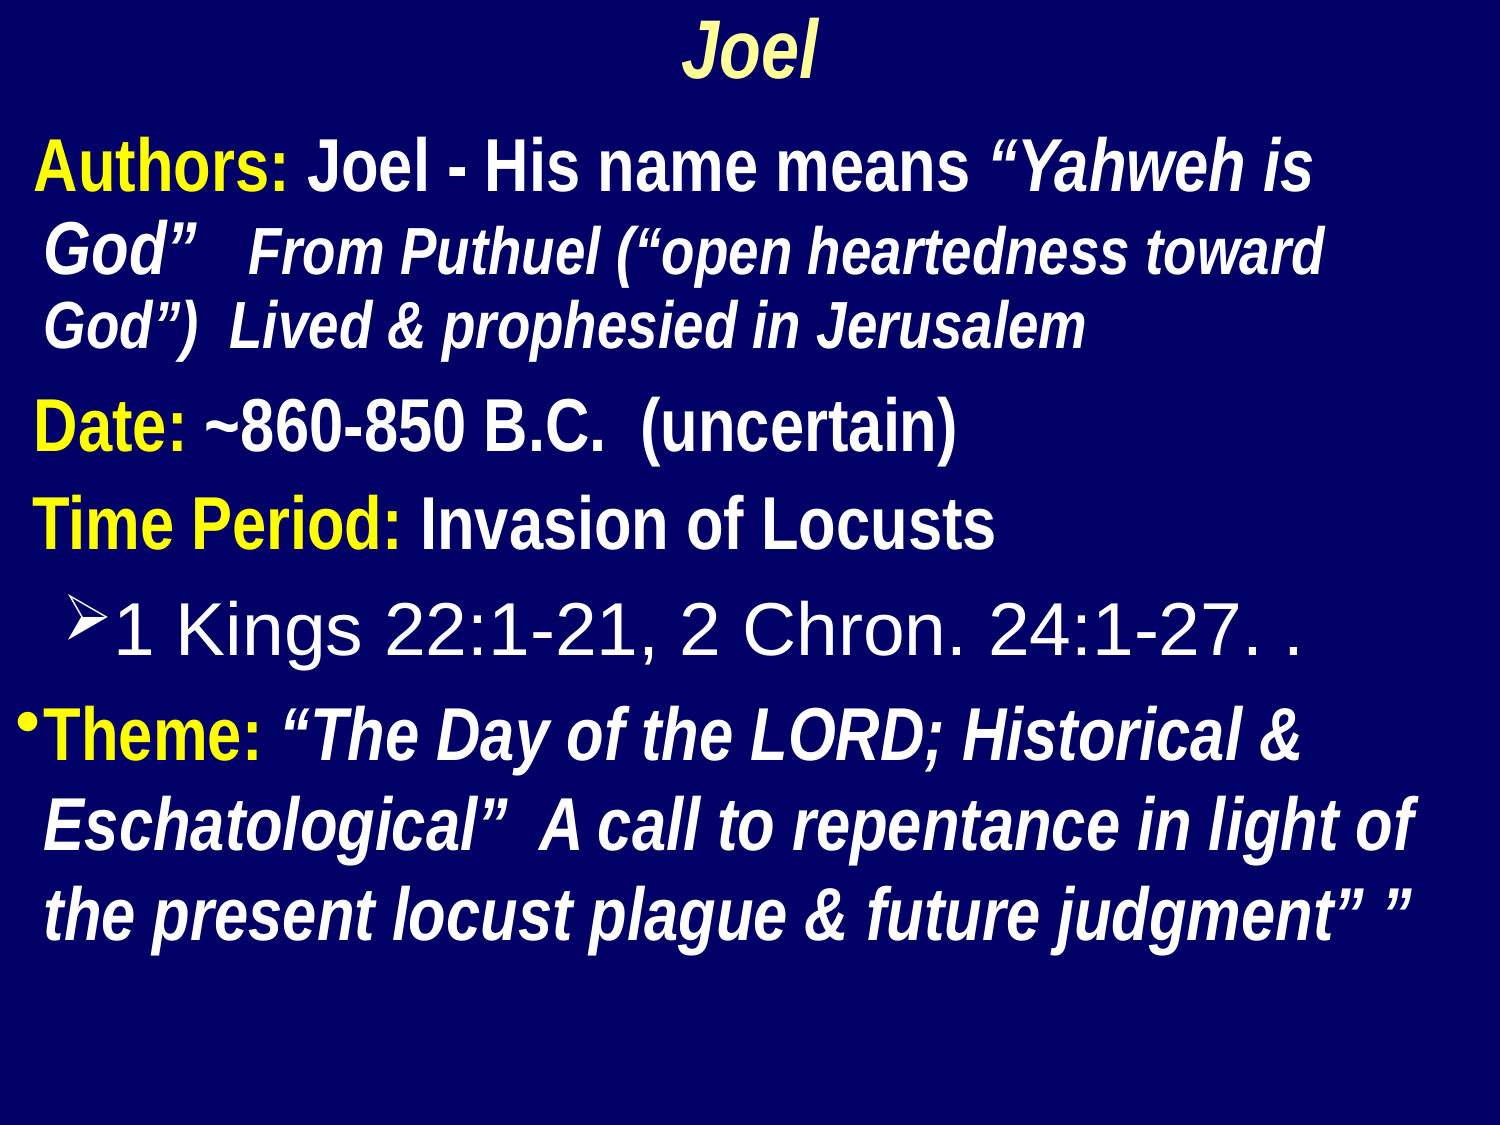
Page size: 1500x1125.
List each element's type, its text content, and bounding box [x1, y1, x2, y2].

title Joel [0, 0, 1500, 112]
list Authors: Joel - His name means “Yahweh is God” From Puthuel (“open heartedness toward God”) Lived & prophesied in Jerusalem Date: ~860-850 B.C. (uncertain) Time Period: Invasion of Locusts 1 Kings 22:1-21, 2 Chron. 24:1-27. . Theme: “The Day of the LORD; Historical & Eschatological” A call to repentance in light of the present locust plague & future judgment” ” [0, 112, 1500, 1125]
